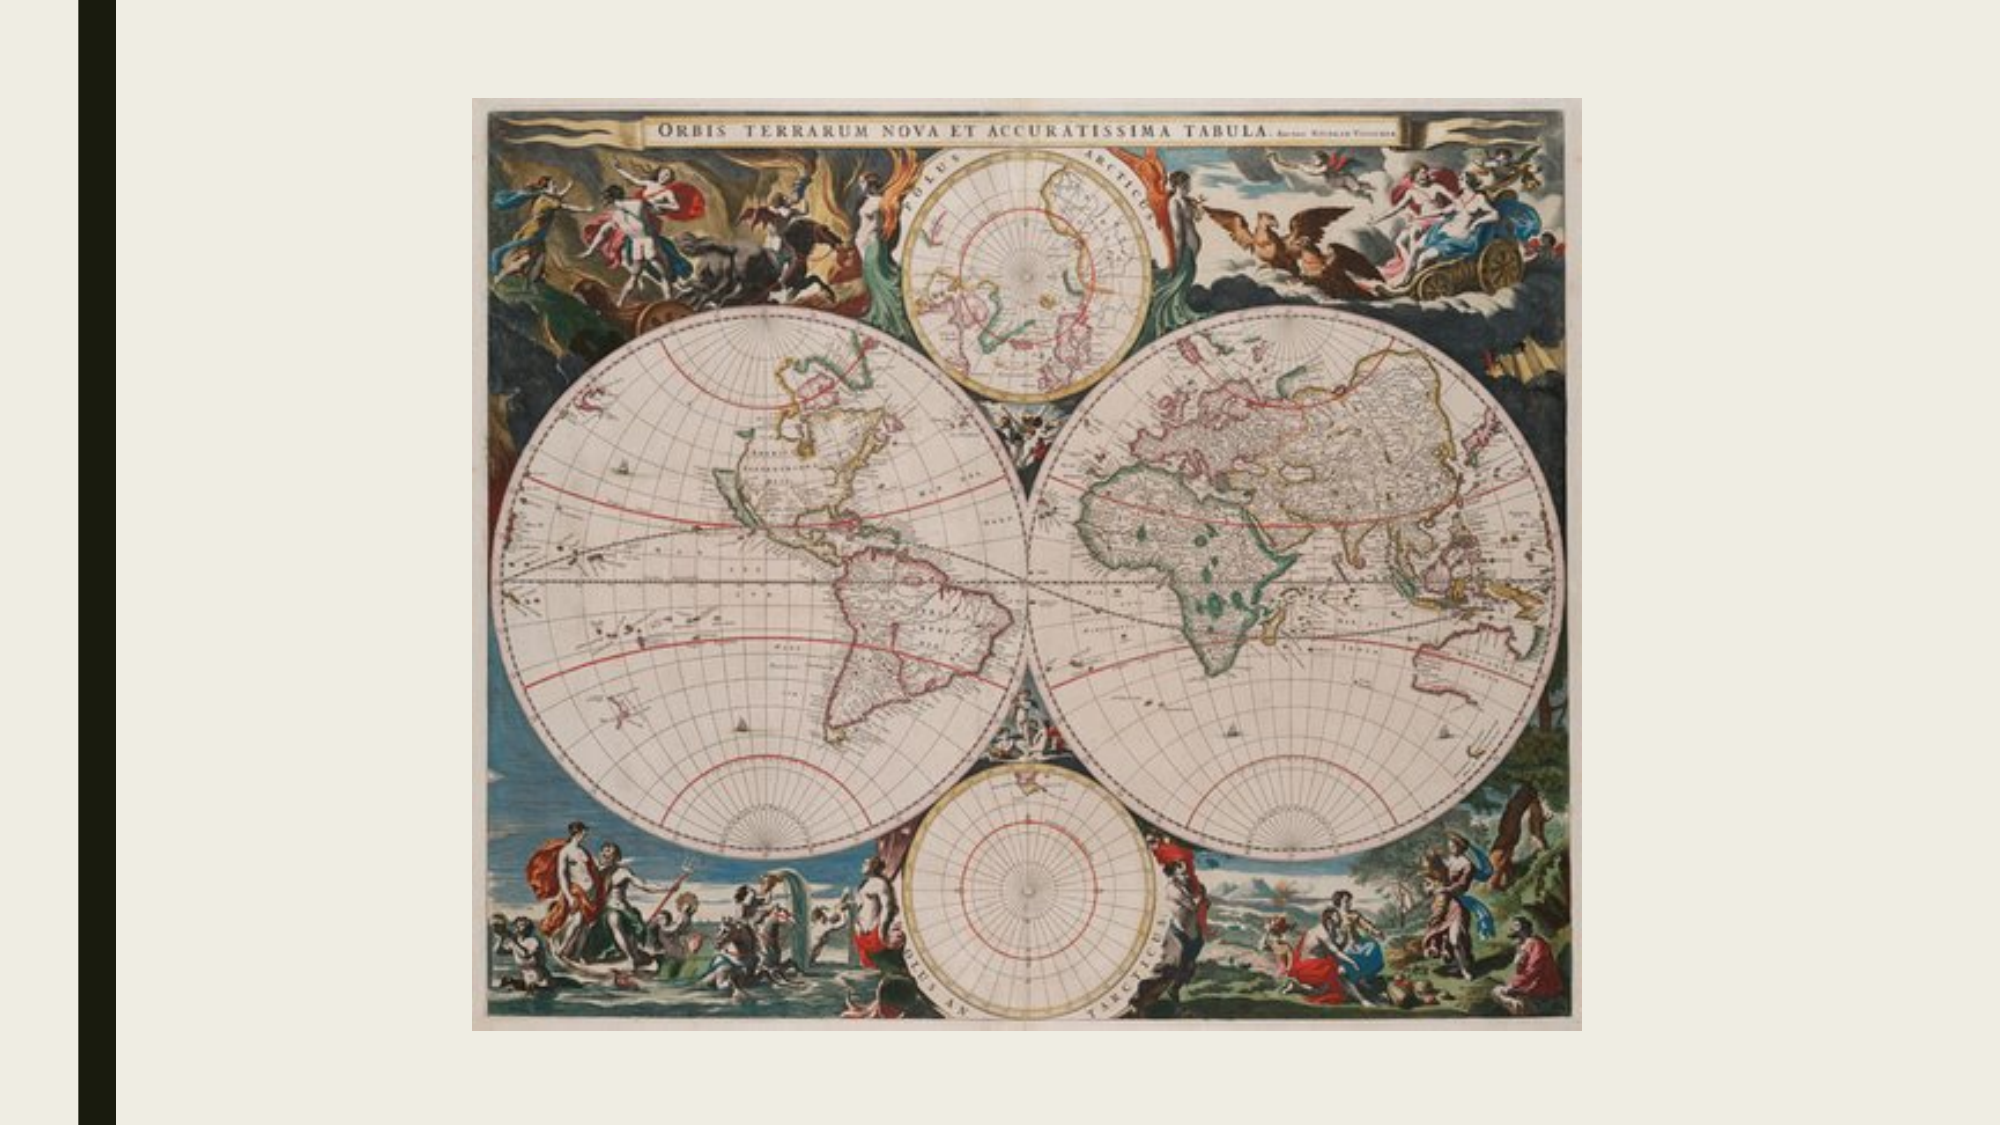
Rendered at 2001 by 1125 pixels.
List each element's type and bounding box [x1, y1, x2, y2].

picture [472, 98, 1582, 1031]
